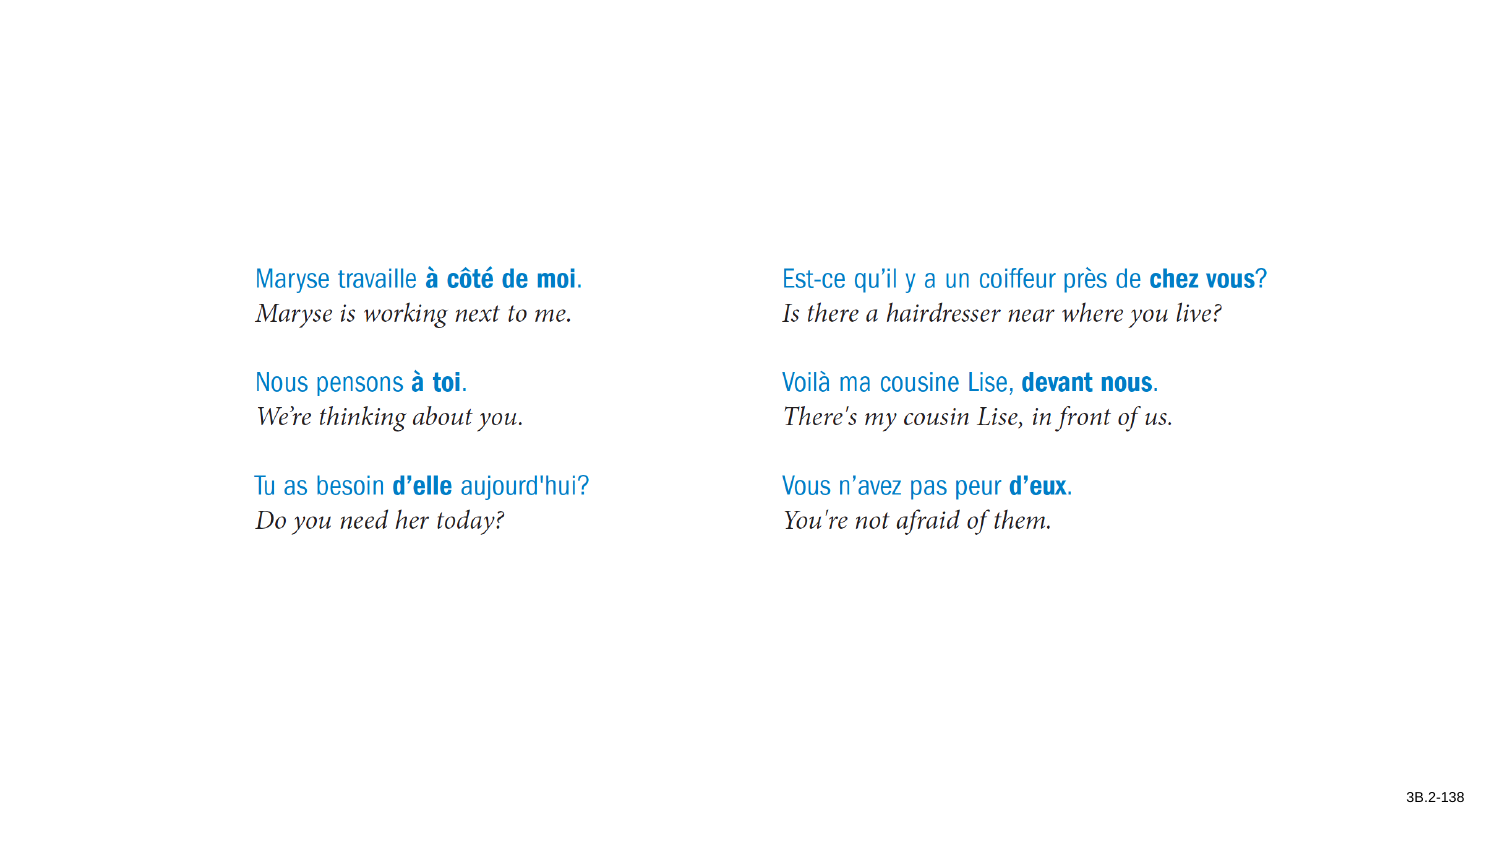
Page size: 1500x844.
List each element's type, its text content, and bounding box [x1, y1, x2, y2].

picture [249, 257, 1285, 560]
slide_number 3B.2-138 [1389, 764, 1480, 830]
